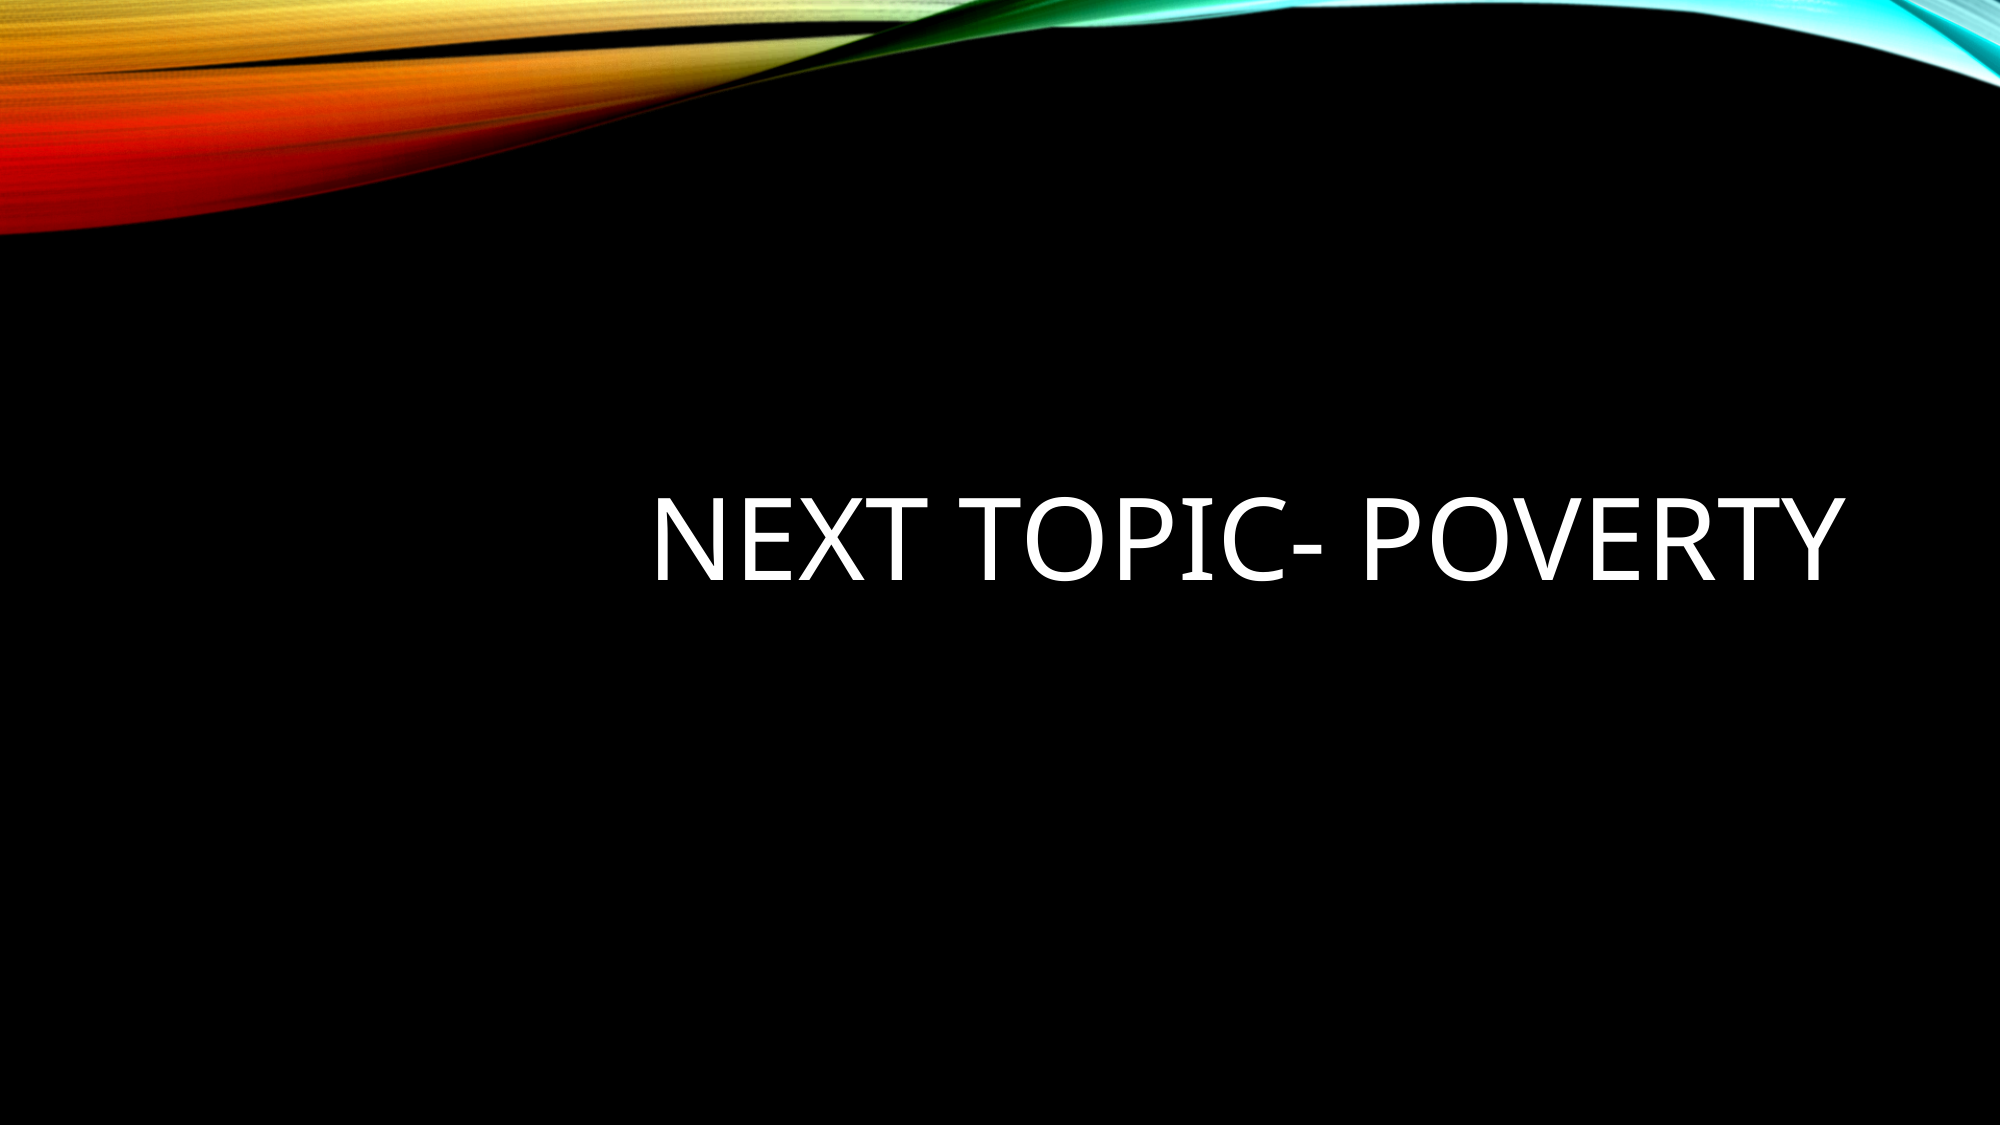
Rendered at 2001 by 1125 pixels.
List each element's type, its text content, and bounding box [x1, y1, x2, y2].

title NEXT TOPIC- POVERTY [448, 437, 1862, 650]
picture [0, 0, 2000, 237]
